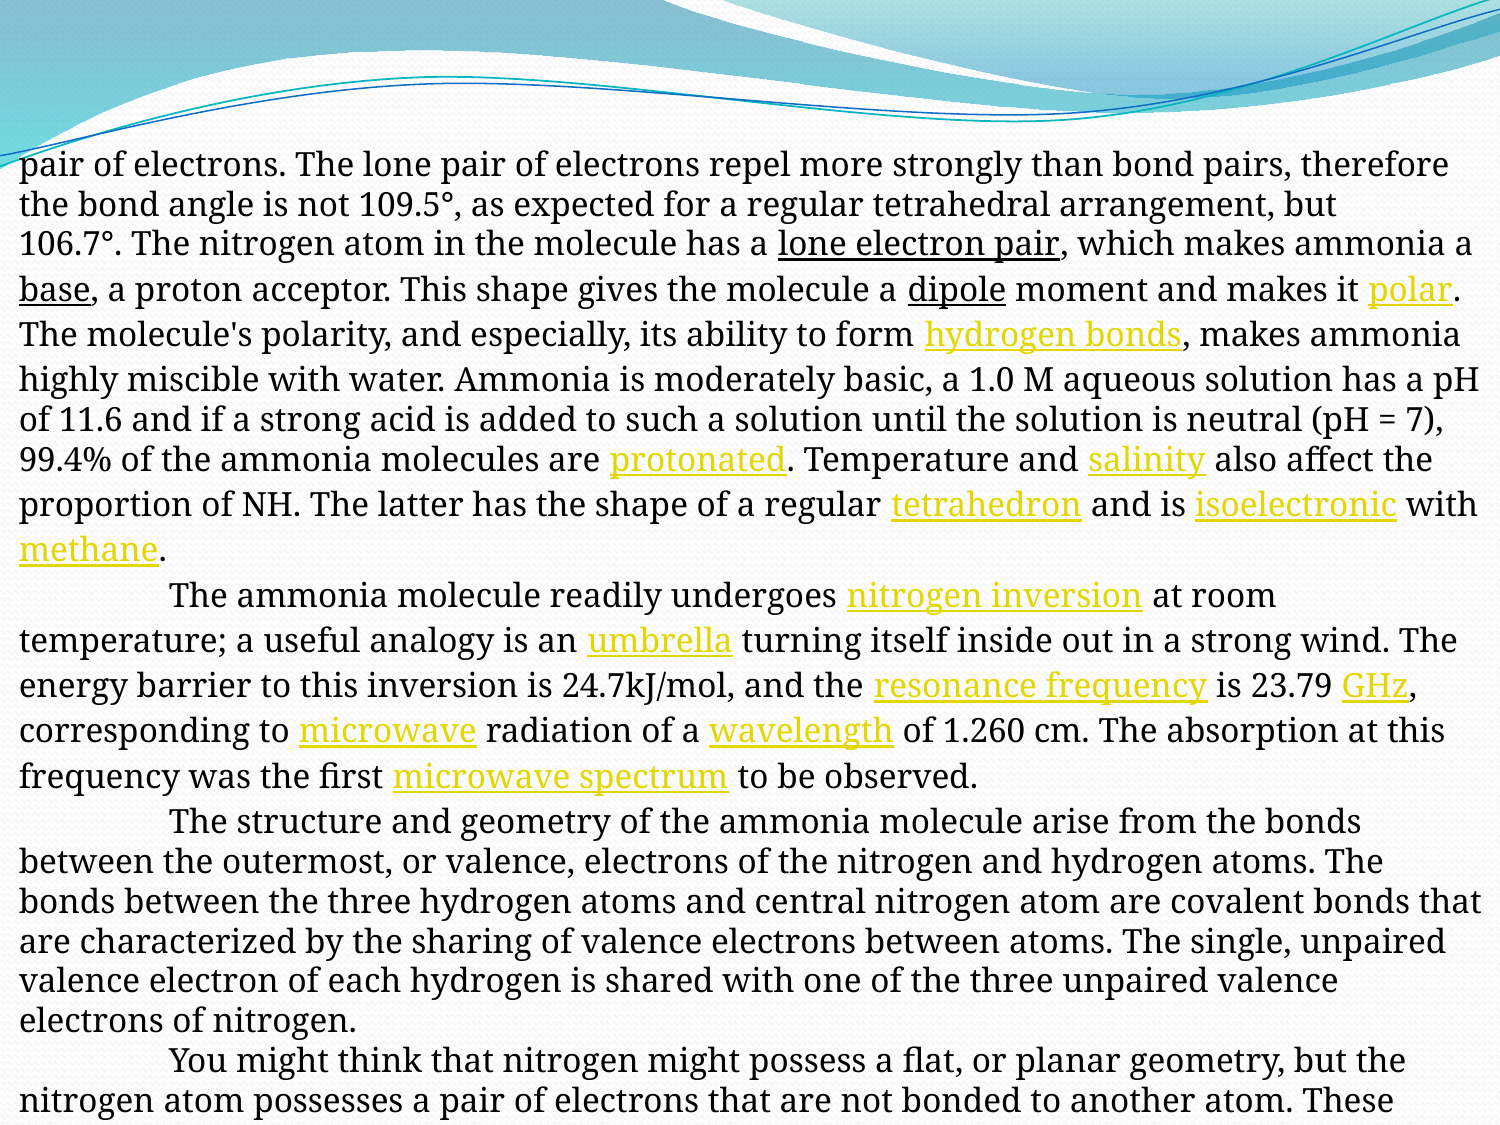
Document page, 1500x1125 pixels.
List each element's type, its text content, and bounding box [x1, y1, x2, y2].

text_box pair of electrons. The lone pair of electrons repel more strongly than bond pairs, therefore the bond angle is not 109.5°, as expected for a regular tetrahedral arrangement, but 106.7°. The nitrogen atom in the molecule has a lone electron pair, which makes ammonia a base, a proton acceptor. This shape gives the molecule a dipole moment and makes it polar. The molecule's polarity, and especially, its ability to form hydrogen bonds, makes ammonia highly miscible with water. Ammonia is moderately basic, a 1.0 M aqueous solution has a pH of 11.6 and if a strong acid is added to such a solution until the solution is neutral (pH = 7), 99.4% of the ammonia molecules are protonated. Temperature and salinity also affect the proportion of NH. The latter has the shape of a regular tetrahedron and is isoelectronic with methane. The ammonia molecule readily undergoes nitrogen inversion at room temperature; a useful analogy is an umbrella turning itself inside out in a strong wind. The energy barrier to this inversion is 24.7kJ/mol, and the resonance frequency is 23.79 GHz, corresponding to microwave radiation of a wavelength of 1.260 cm. The absorption at this frequency was the first microwave spectrum to be observed. The structure and geometry of the ammonia molecule arise from the bonds between the outermost, or valence, electrons of the nitrogen and hydrogen atoms. The bonds between the three hydrogen atoms and central nitrogen atom are covalent bonds that are characterized by the sharing of valence electrons between atoms. The single, unpaired valence electron of each hydrogen is shared with one of the three unpaired valence electrons of nitrogen. You might think that nitrogen might possess a flat, or planar geometry, but the nitrogen atom possesses a pair of electrons that are not bonded to another atom. These paired electrons, called lone pair electrons, repel the electrons within the covalent bonds, pushing them out of a planar geometry. The resulting pyramid shape gives an example of what is known as a trigonal pyramidal geometry. [3, 135, 1500, 1125]
